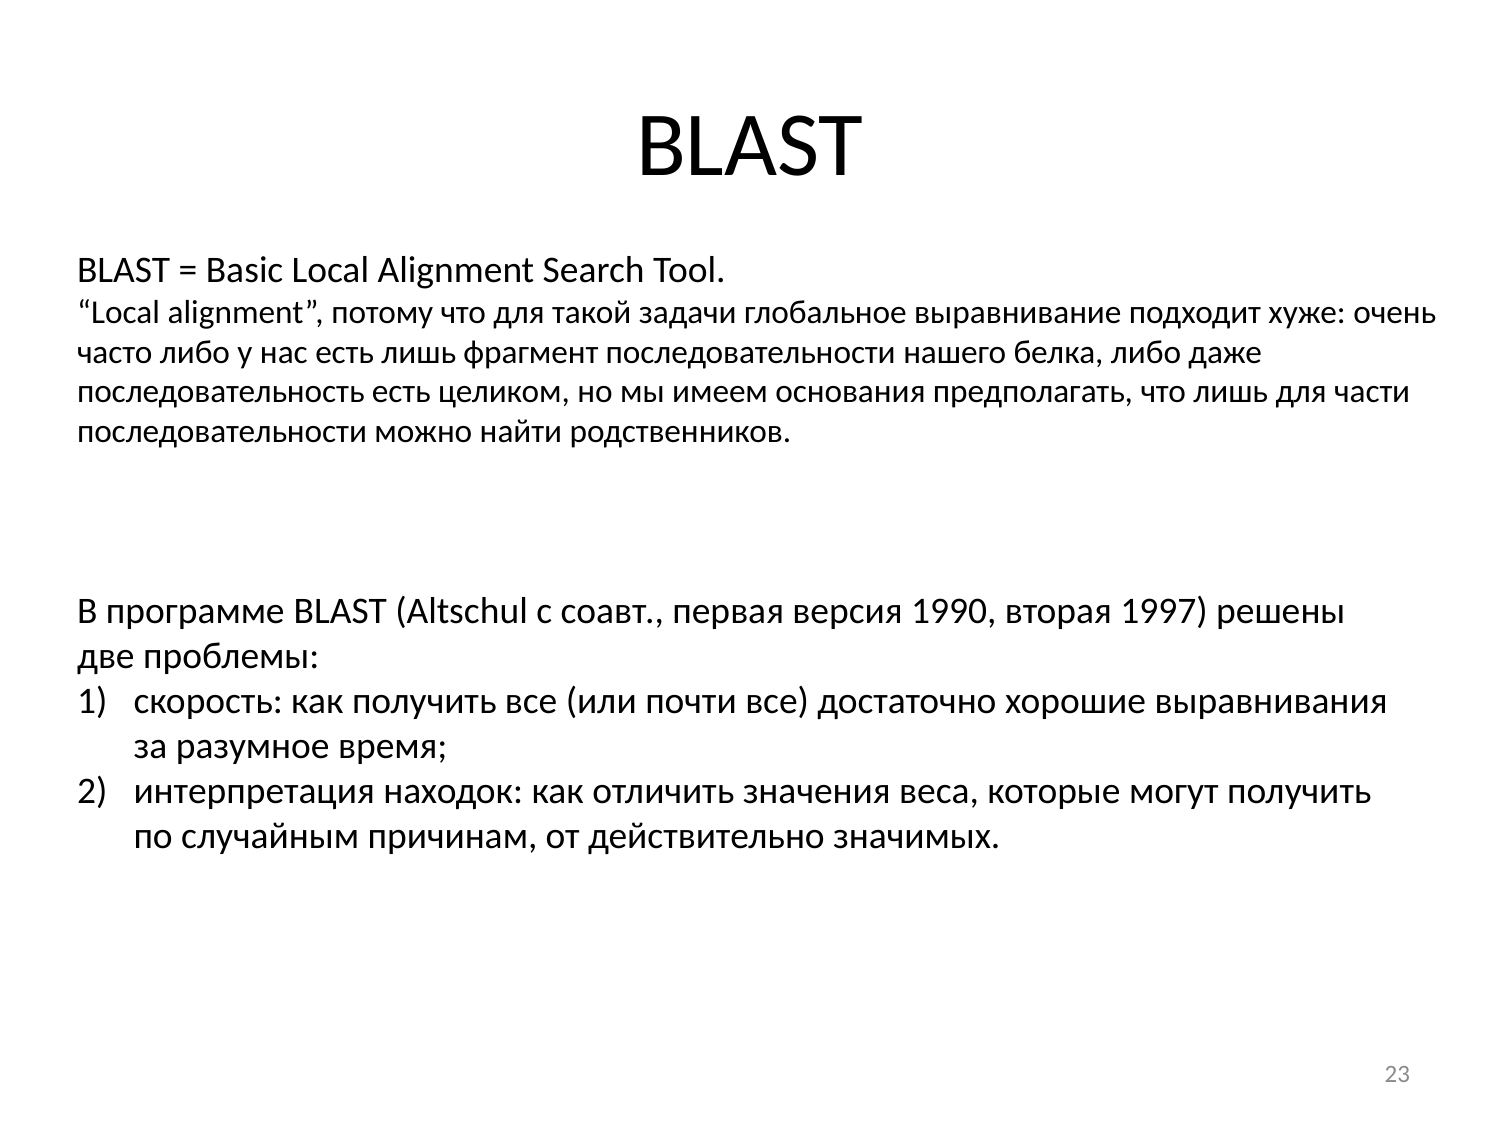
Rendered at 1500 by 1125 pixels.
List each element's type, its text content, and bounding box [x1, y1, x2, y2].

text_box В программе BLAST (Altschul с соавт., первая версия 1990, вторая 1997) решены две проблемы: скорость: как получить все (или почти все) достаточно хорошие выравнивания за разумное время; интерпретация находок: как отличить значения веса, которые могут получить по случайным причинам, от действительно значимых. [62, 578, 1425, 864]
slide_number 23 [1074, 1042, 1425, 1103]
title BLAST [75, 45, 1425, 233]
text_box BLAST = Basic Local Alignment Search Tool. “Local alignment”, потому что для такой задачи глобальное выравнивание подходит хуже: очень часто либо у нас есть лишь фрагмент последовательности нашего белка, либо даже последовательность есть целиком, но мы имеем основания предполагать, что лишь для части последовательности можно найти родственников. [62, 237, 1475, 457]
